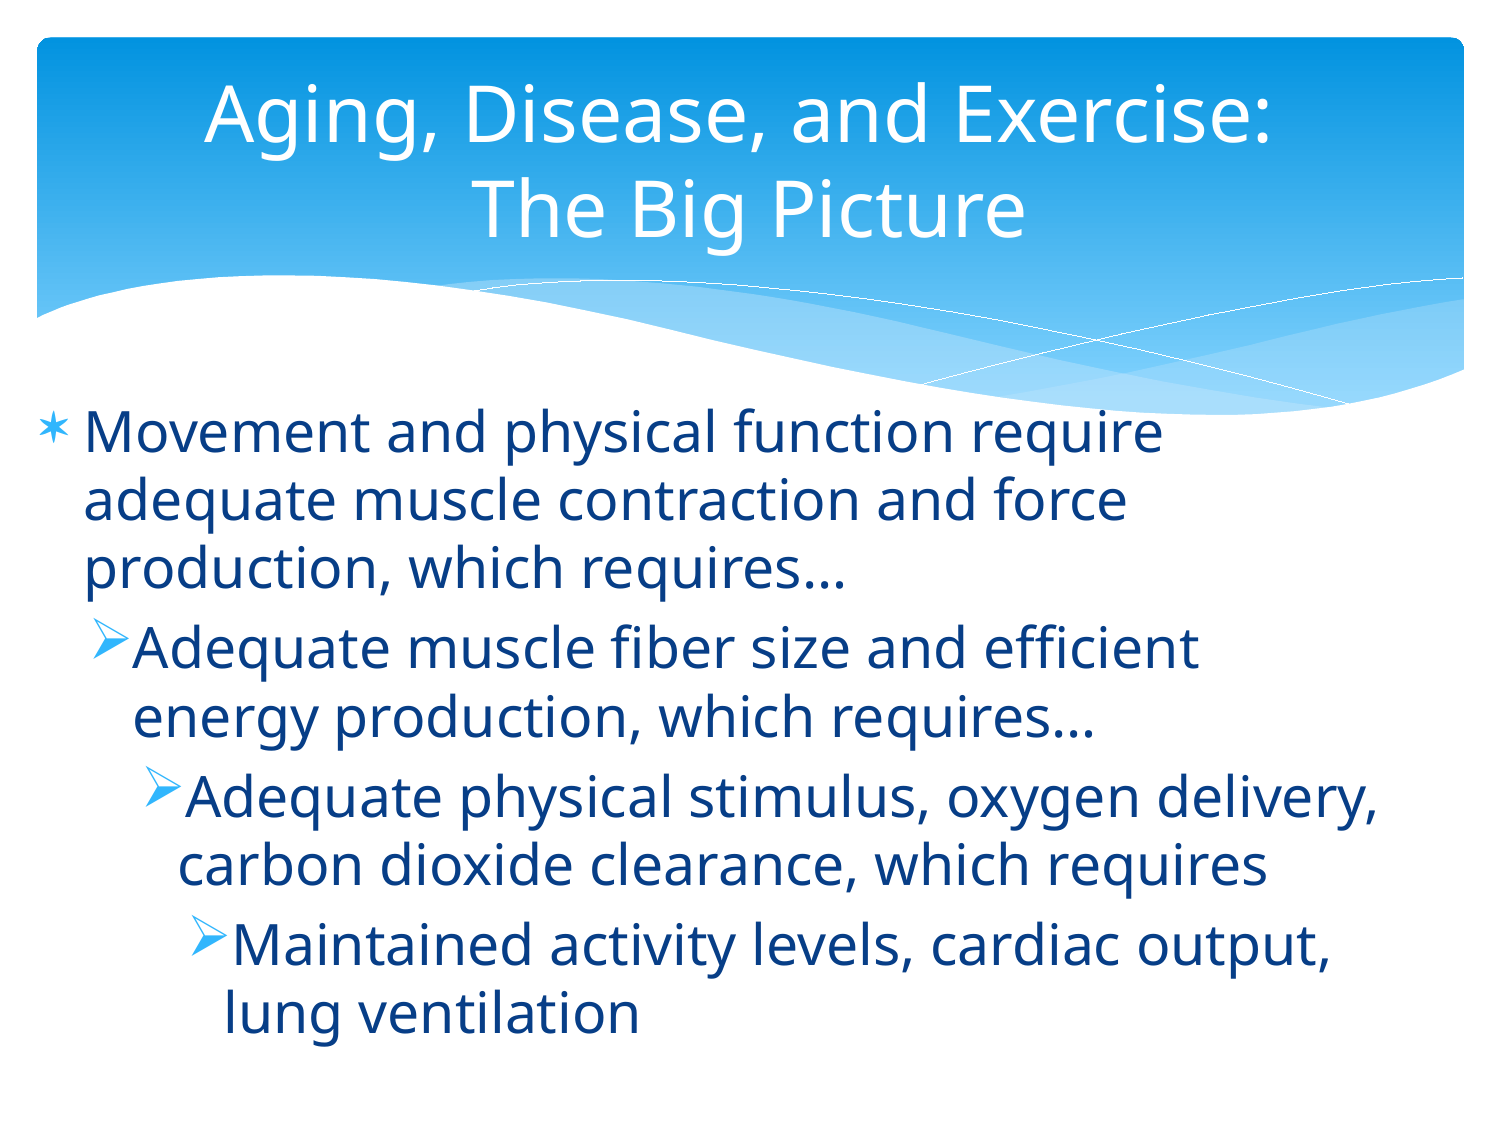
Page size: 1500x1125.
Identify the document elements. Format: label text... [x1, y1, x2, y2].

title Aging, Disease, and Exercise: The Big Picture [75, 55, 1425, 261]
list Movement and physical function require adequate muscle contraction and force production, which requires… Adequate muscle fiber size and efficient energy production, which requires… Adequate physical stimulus, oxygen delivery, carbon dioxide clearance, which requires Maintained activity levels, cardiac output, lung ventilation [24, 387, 1413, 1113]
